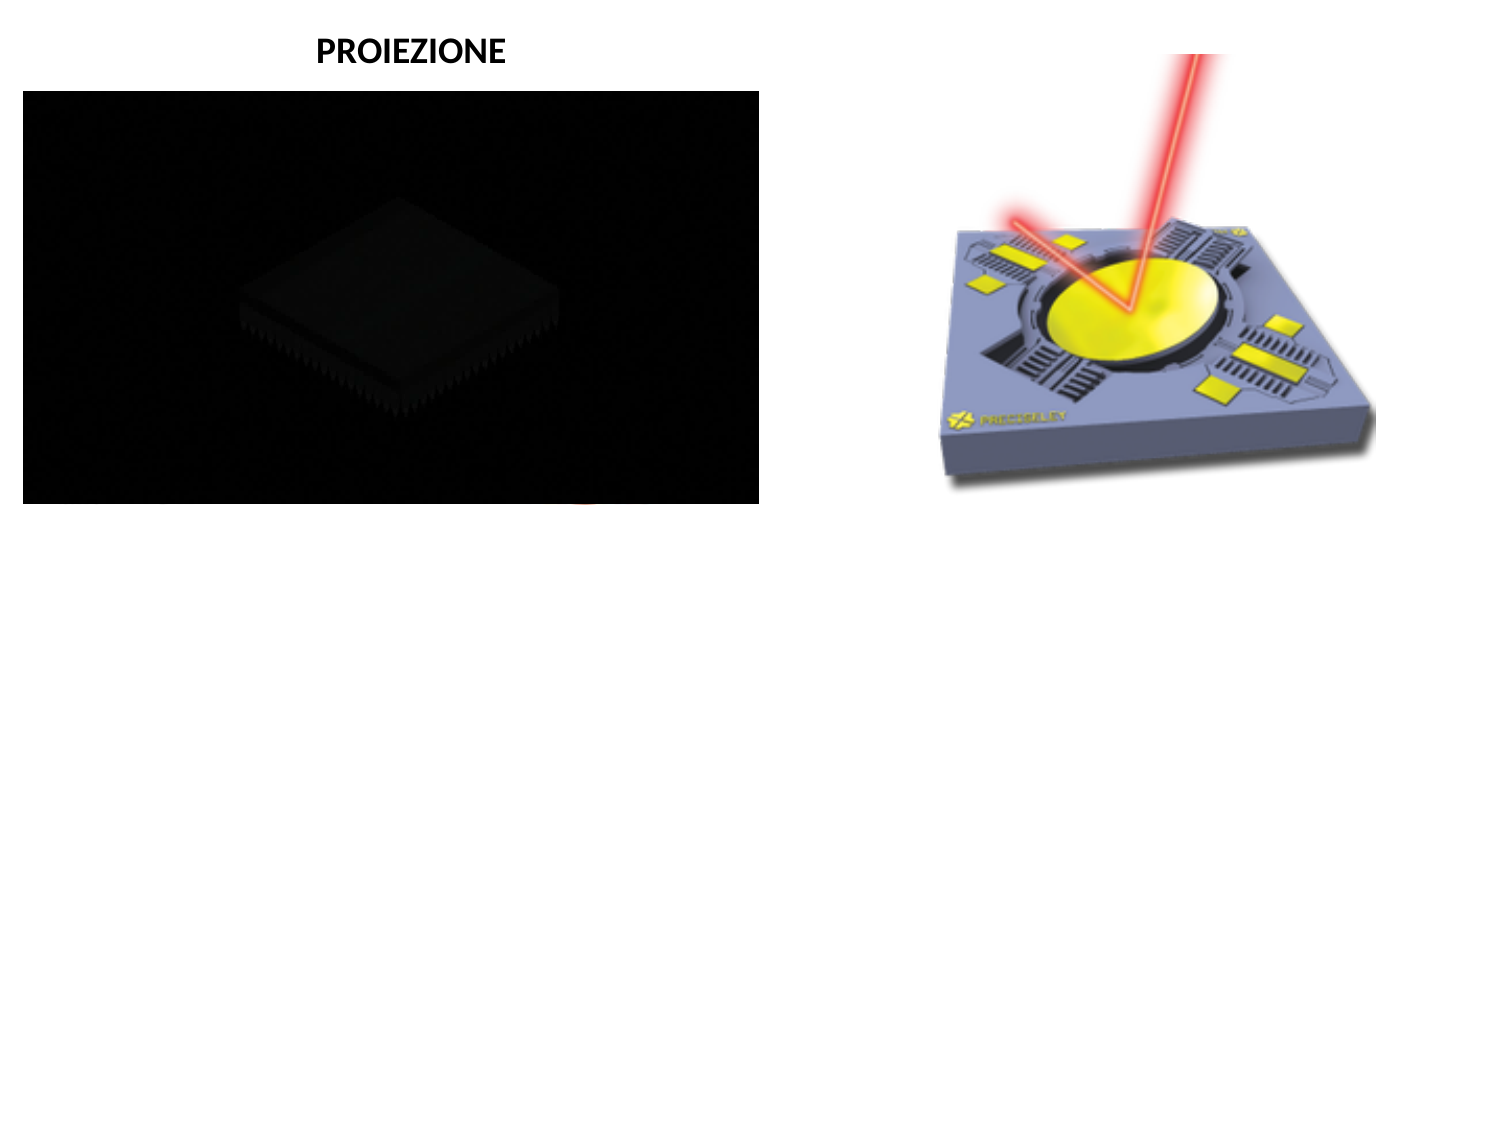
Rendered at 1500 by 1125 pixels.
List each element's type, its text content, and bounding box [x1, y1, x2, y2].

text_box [22, 54, 1376, 505]
text_box PROIEZIONE [66, 18, 757, 52]
